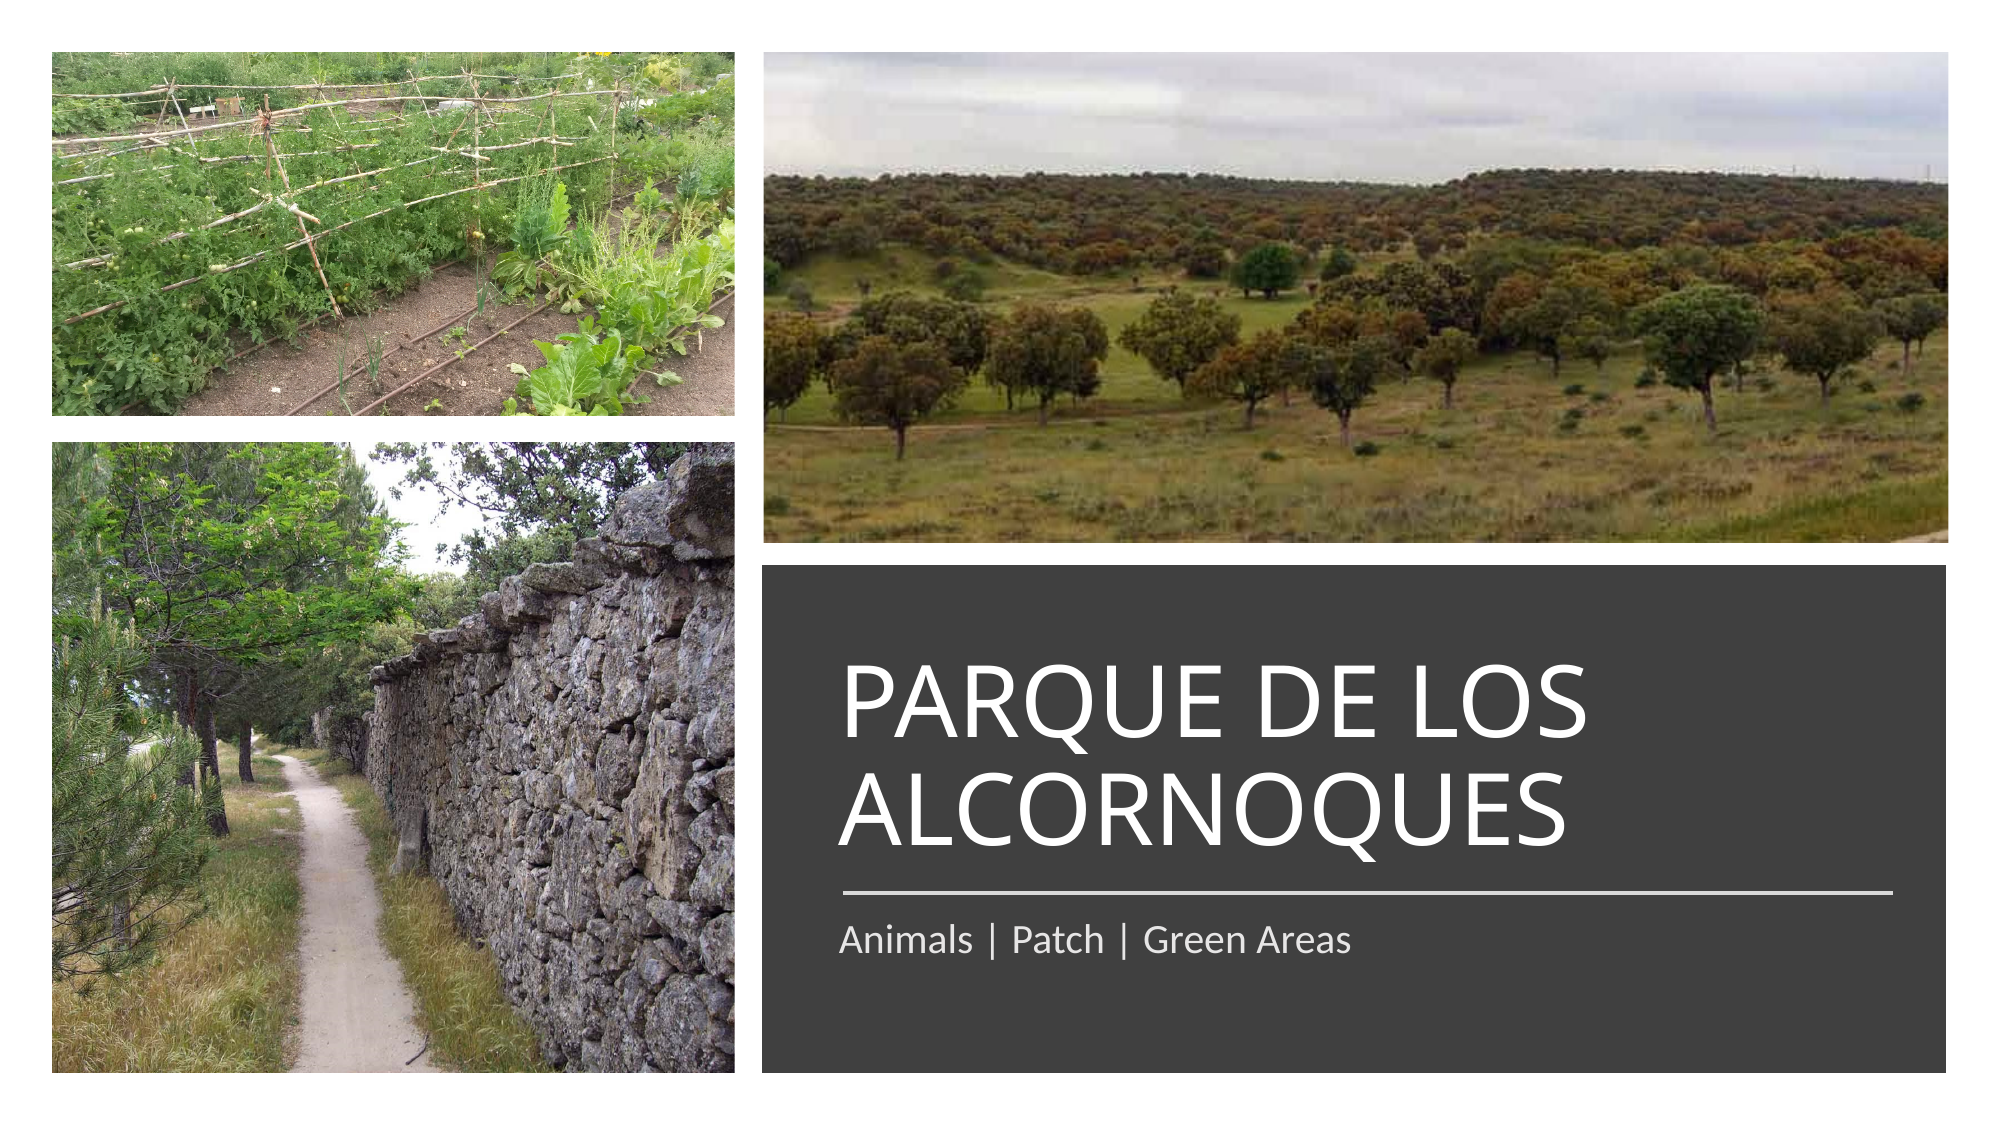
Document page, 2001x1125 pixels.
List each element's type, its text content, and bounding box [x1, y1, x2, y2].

picture [52, 52, 735, 416]
picture [763, 52, 1949, 543]
picture [52, 442, 735, 1073]
title PARQUE DE LOS ALCORNOQUES [823, 625, 1885, 875]
text_box [771, 575, 1937, 1064]
subtitle Animals | Patch | Green Areas [823, 910, 1885, 1010]
